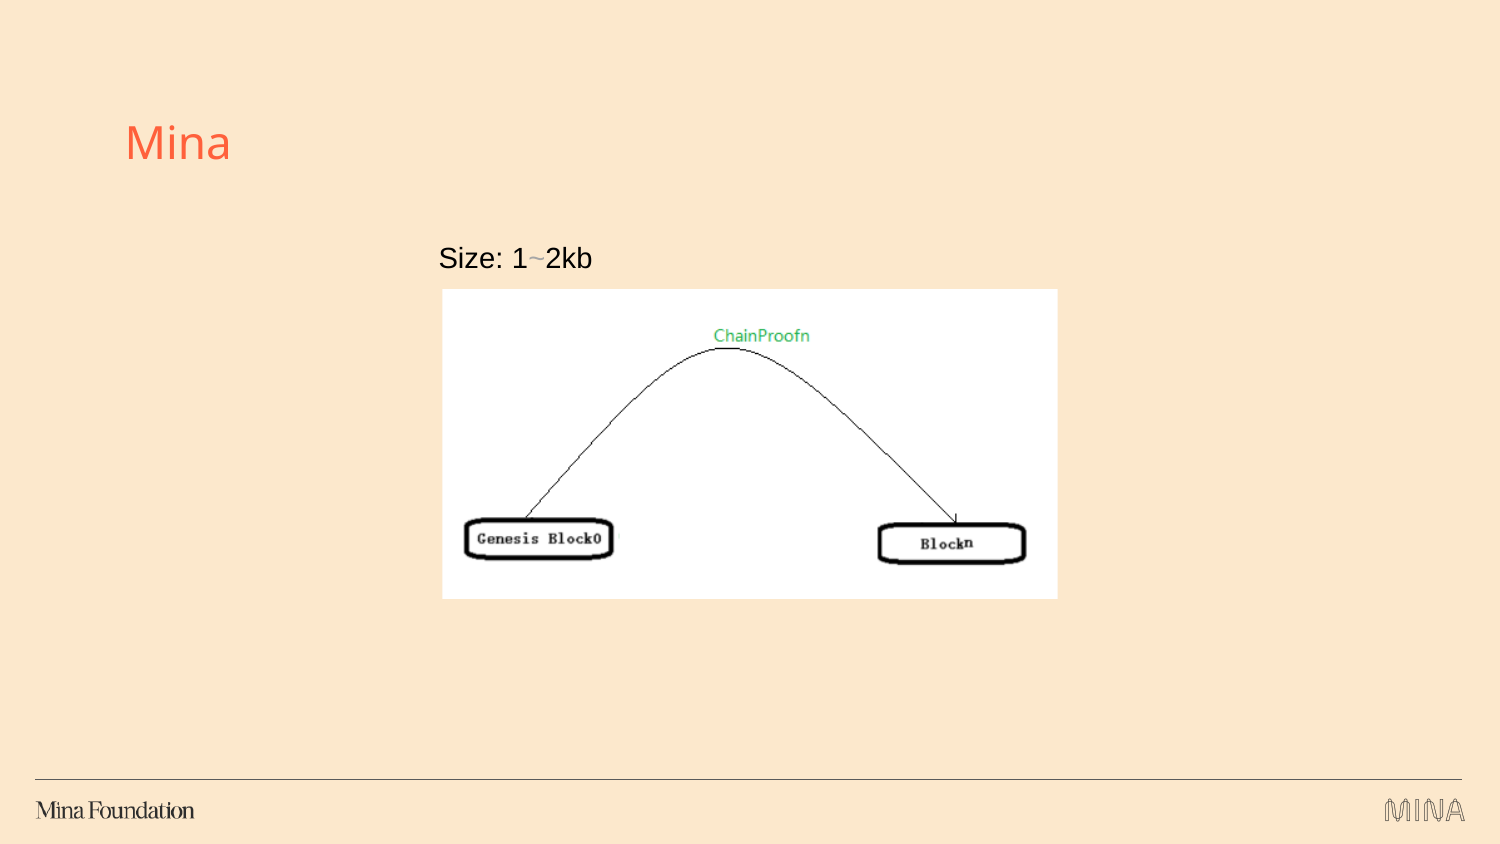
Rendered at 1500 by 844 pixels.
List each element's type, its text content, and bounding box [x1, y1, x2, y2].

text_box Size: 1~2kb [423, 232, 645, 282]
text_box Mina [109, 98, 1115, 164]
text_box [441, 289, 1059, 599]
picture [1380, 792, 1470, 828]
picture [35, 796, 195, 824]
